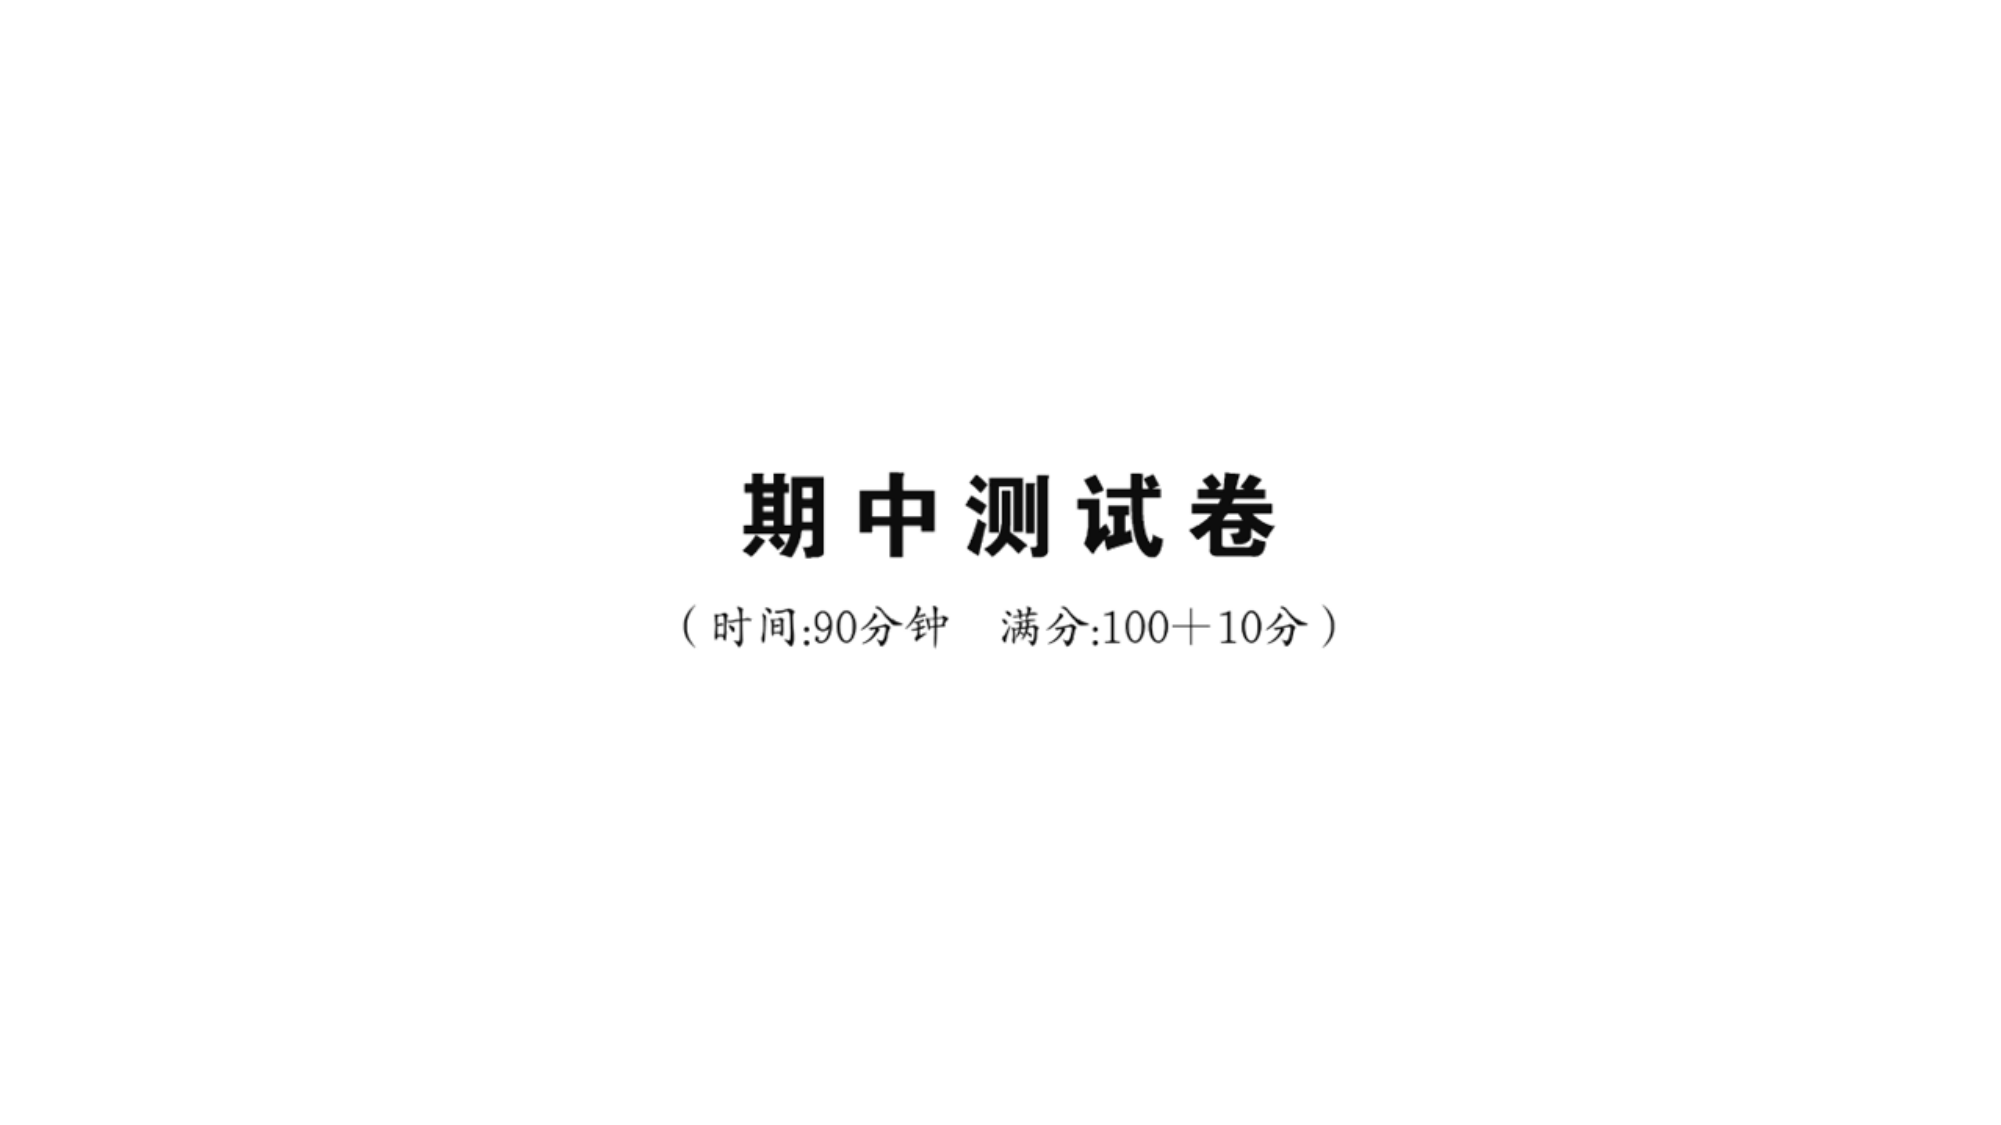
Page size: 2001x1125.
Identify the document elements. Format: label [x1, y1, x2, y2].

picture [647, 449, 1353, 675]
